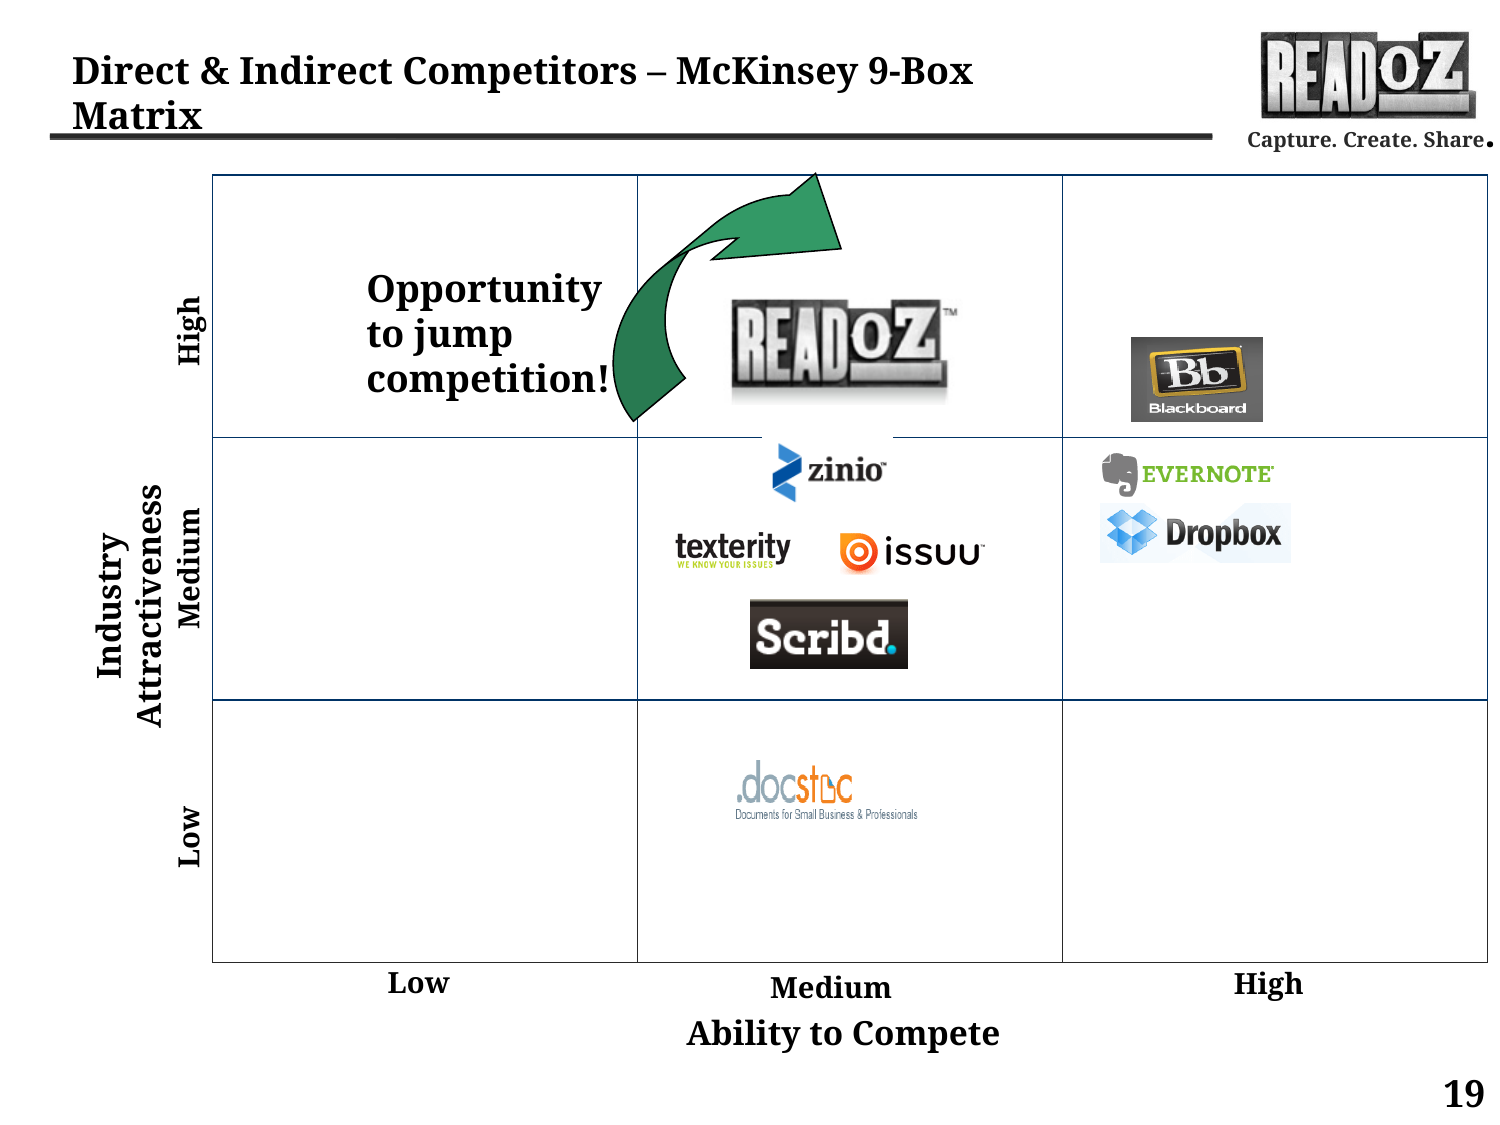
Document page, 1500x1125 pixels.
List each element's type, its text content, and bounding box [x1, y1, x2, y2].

picture [712, 287, 963, 406]
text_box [212, 174, 1488, 438]
text_box High [1062, 972, 1475, 1008]
picture [1099, 502, 1291, 563]
text_box Industry Attractiveness [80, 400, 162, 813]
text_box Low [162, 700, 213, 976]
picture [1087, 446, 1276, 501]
picture [829, 529, 988, 576]
text_box Direct & Indirect Competitors – McKinsey 9-Box Matrix [57, 39, 1113, 145]
picture [662, 524, 801, 576]
picture [729, 760, 926, 826]
text_box 19 [1424, 1062, 1500, 1123]
text_box Ability to Compete [637, 1004, 1050, 1060]
picture [1130, 337, 1263, 423]
text_box Low [212, 971, 624, 1007]
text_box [212, 445, 1488, 701]
text_box Medium [162, 538, 207, 700]
picture [1237, 12, 1488, 138]
text_box Medium [624, 972, 1038, 1013]
picture [762, 437, 893, 513]
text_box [212, 708, 1488, 963]
text_box High [162, 125, 213, 538]
picture [749, 599, 908, 669]
